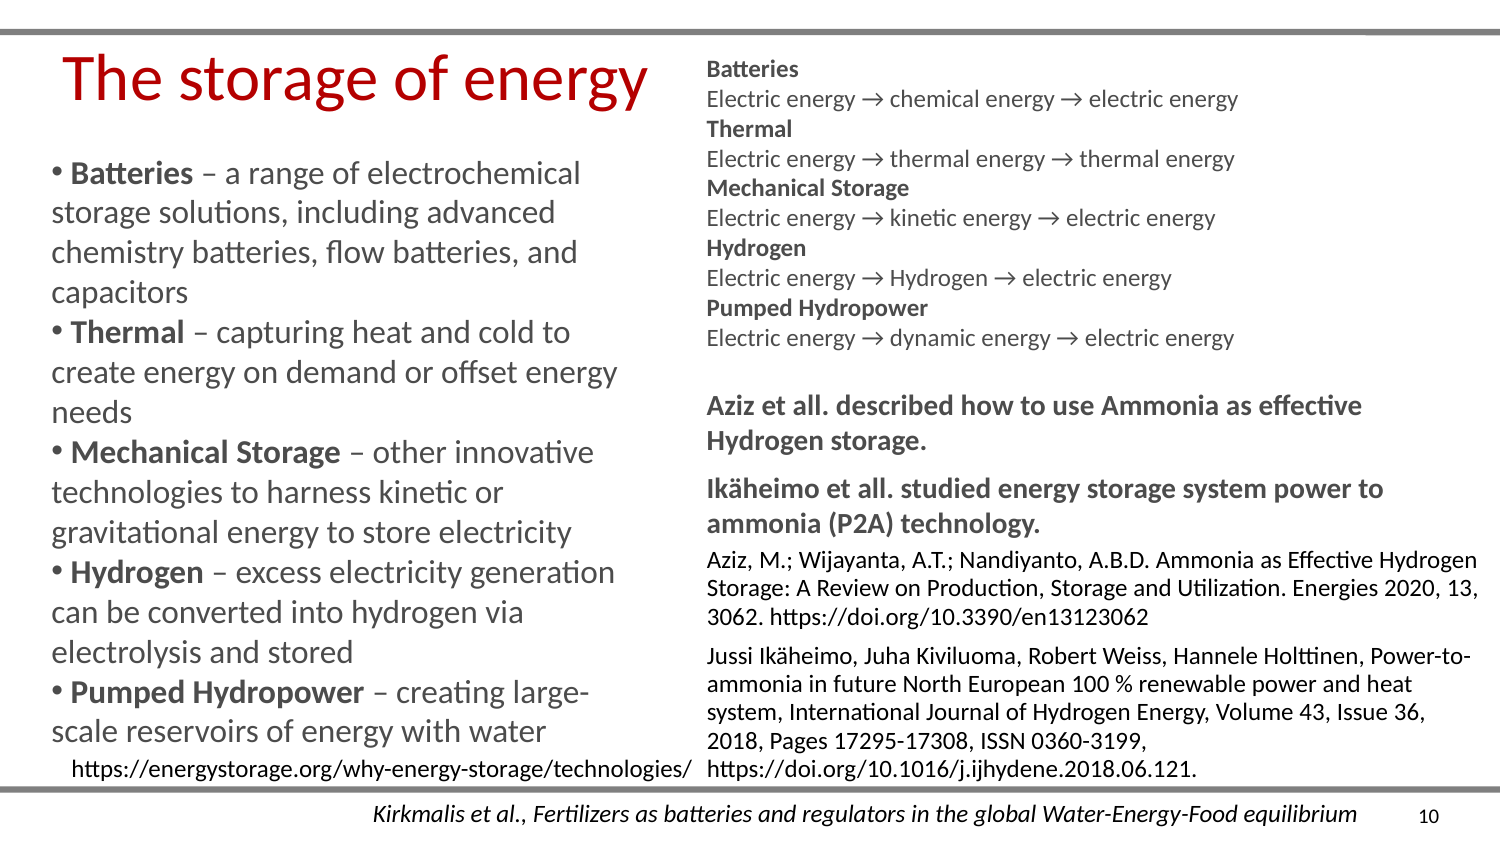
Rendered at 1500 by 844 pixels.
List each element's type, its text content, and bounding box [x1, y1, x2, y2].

text_box Aziz, M.; Wijayanta, A.T.; Nandiyanto, A.B.D. Ammonia as Effective Hydrogen Storage: A Review on Production, Storage and Utilization. Energies 2020, 13, 3062. https://doi.org/10.3390/en13123062 Jussi Ikäheimo, Juha Kiviluoma, Robert Weiss, Hannele Holttinen, Power-to-ammonia in future North European 100 % renewable power and heat system, International Journal of Hydrogen Energy, Volume 43, Issue 36, 2018, Pages 17295-17308, ISSN 0360-3199, https://doi.org/10.1016/j.ijhydene.2018.06.121. [691, 538, 1496, 675]
slide_number 10 [1380, 806, 1455, 836]
title The storage of energy [47, 32, 1455, 173]
text_box Batteries – a range of electrochemical storage solutions, including advanced chemistry batteries, flow batteries, and capacitors Thermal – capturing heat and cold to create energy on demand or offset energy needs Mechanical Storage – other innovative technologies to harness kinetic or gravitational energy to store electricity Hydrogen – excess electricity generation can be converted into hydrogen via electrolysis and stored Pumped Hydropower – creating large-scale reservoirs of energy with water [36, 143, 668, 797]
text_box Batteries Electric energy → chemical energy → electric energy Thermal Electric energy → thermal energy → thermal energy Mechanical Storage Electric energy → kinetic energy → electric energy Hydrogen Electric energy → Hydrogen → electric energy Pumped Hydropower Electric energy → dynamic energy → electric energy Aziz et all. described how to use Ammonia as effective Hydrogen storage. Ikäheimo et all. studied energy storage system power to ammonia (P2A) technology. [691, 44, 1496, 538]
list https://energystorage.org/why-energy-storage/technologies/ [0, 747, 1473, 806]
footer Kirkmalis et al., Fertilizers as batteries and regulators in the global Water-Energy-Food equilibrium [308, 806, 1375, 836]
